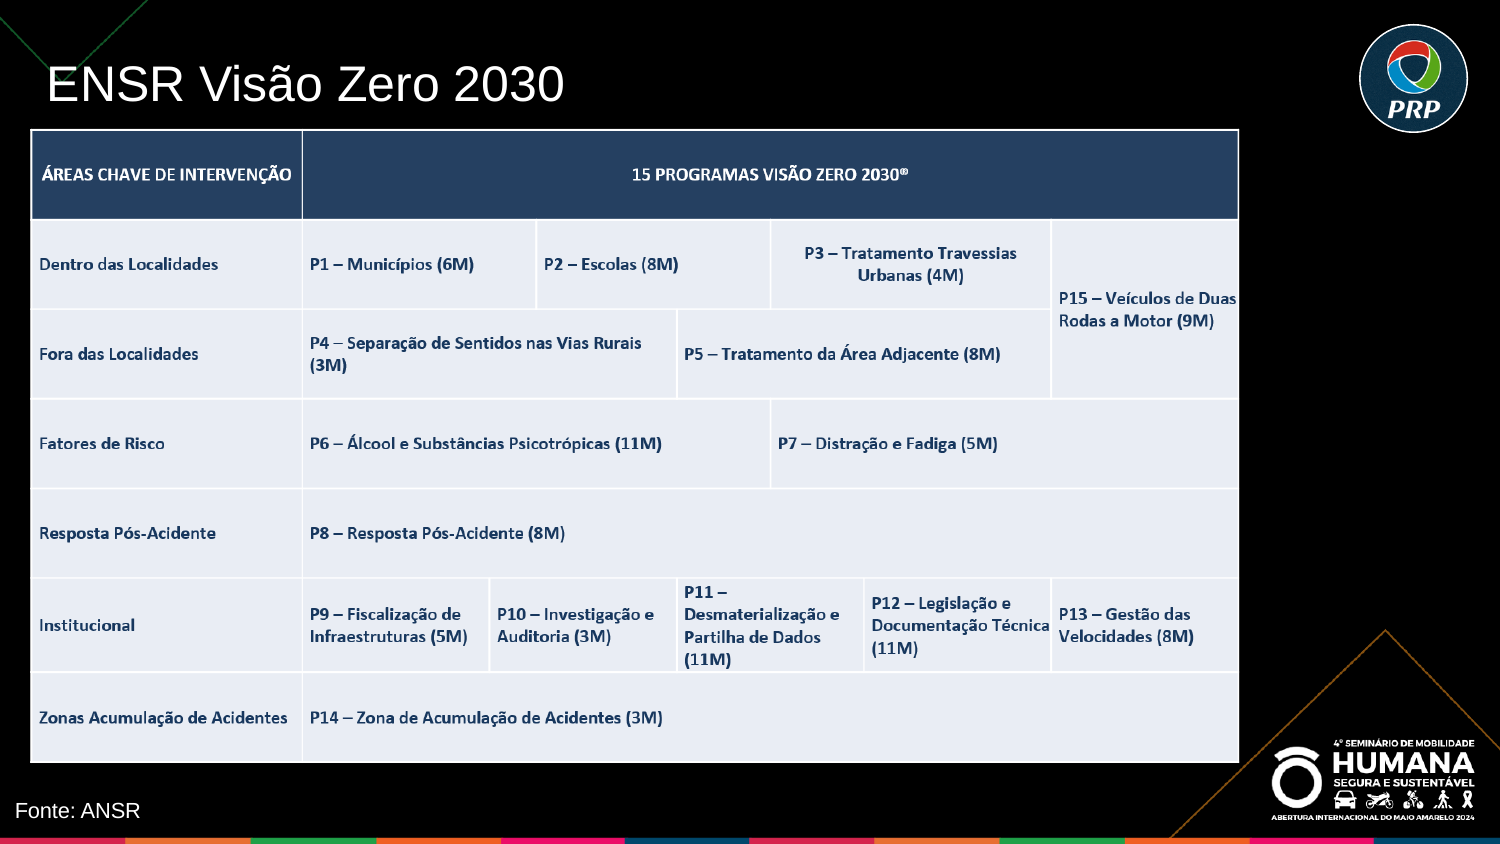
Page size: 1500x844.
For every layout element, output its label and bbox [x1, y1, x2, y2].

text_box [1358, 23, 1469, 134]
picture [0, 0, 1500, 844]
